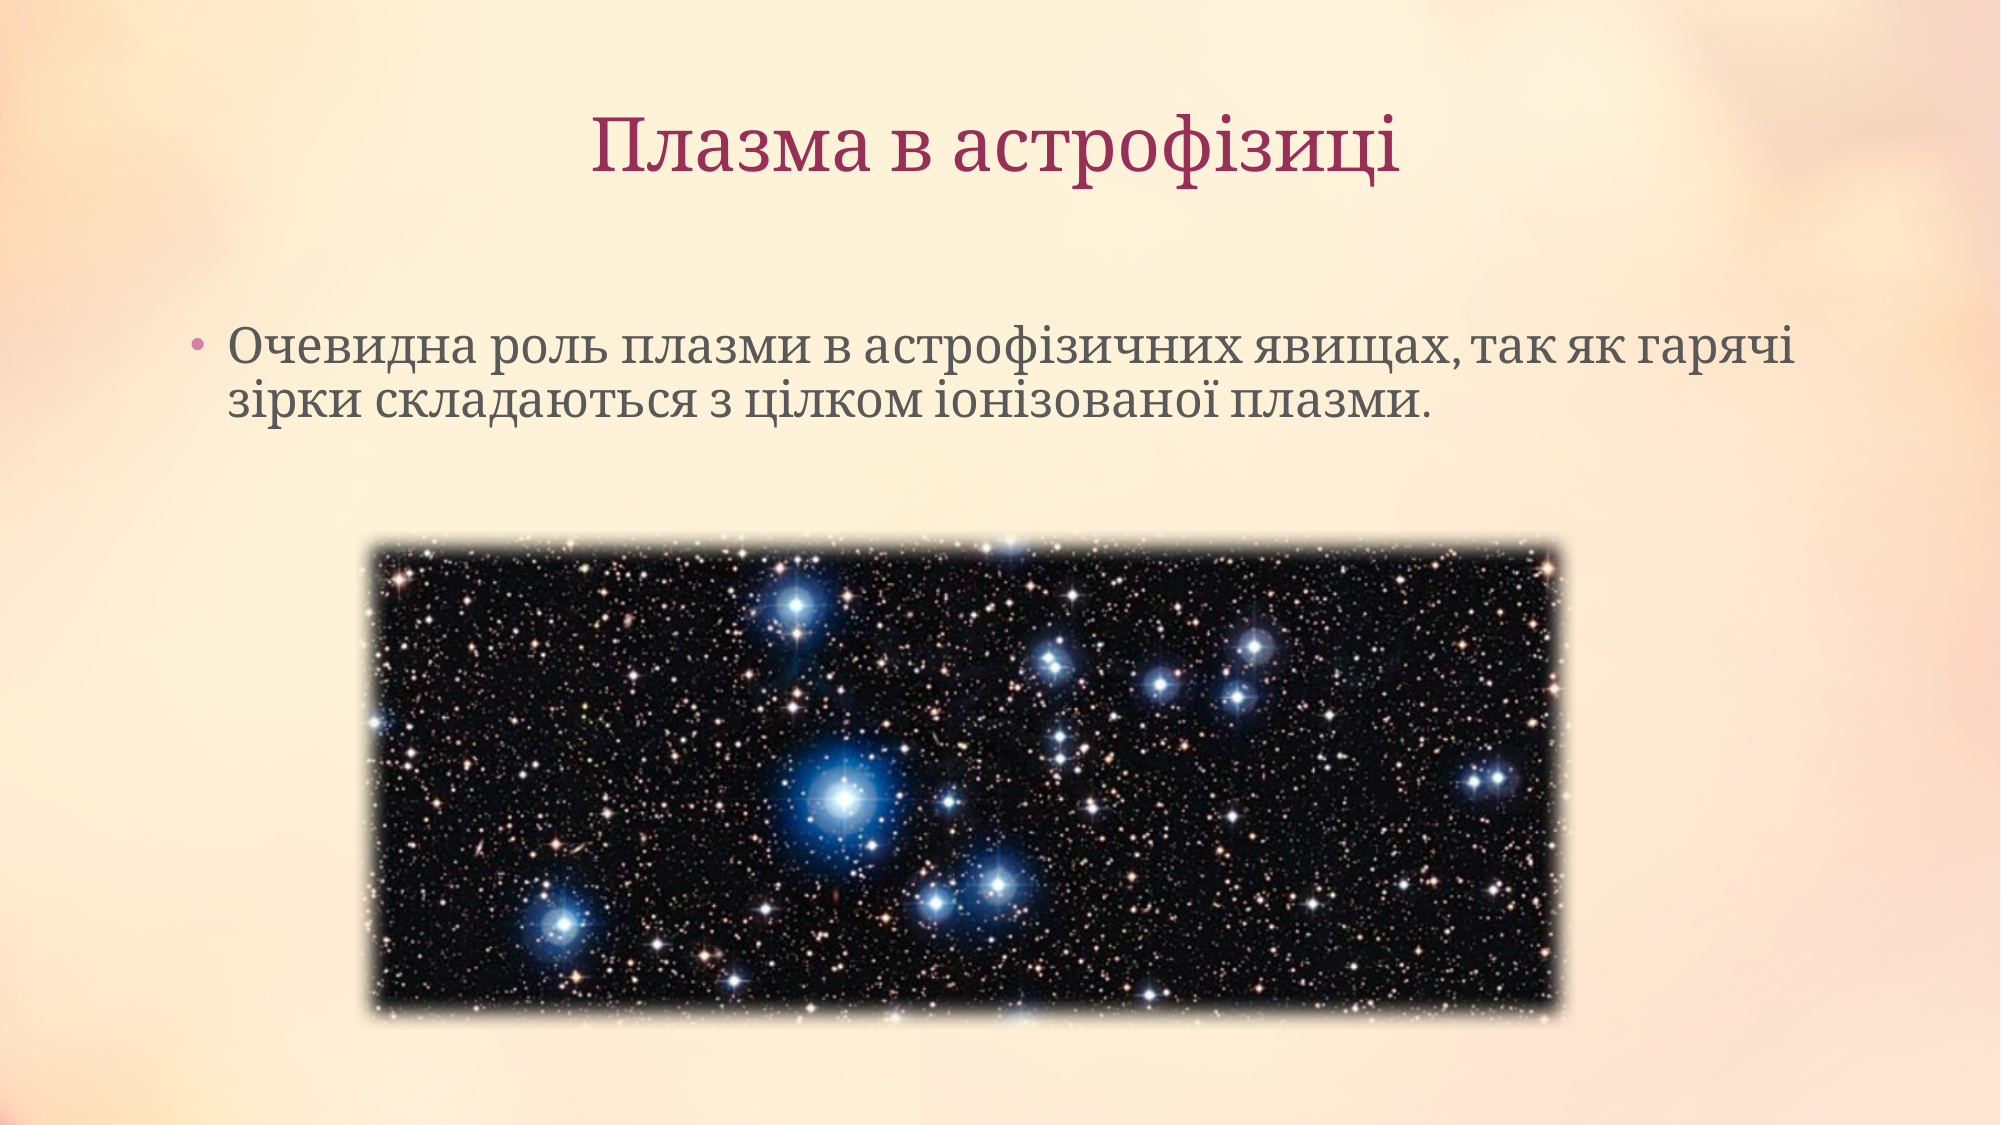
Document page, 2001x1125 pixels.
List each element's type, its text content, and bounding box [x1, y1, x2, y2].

list Очевидна роль плазми в астрофізичних явищах, так як гарячі зірки складаються з цілком іонізованої плазми. [174, 312, 1825, 1013]
picture [0, 0, 2001, 1125]
title Плазма в астрофізиці [170, 0, 1821, 195]
